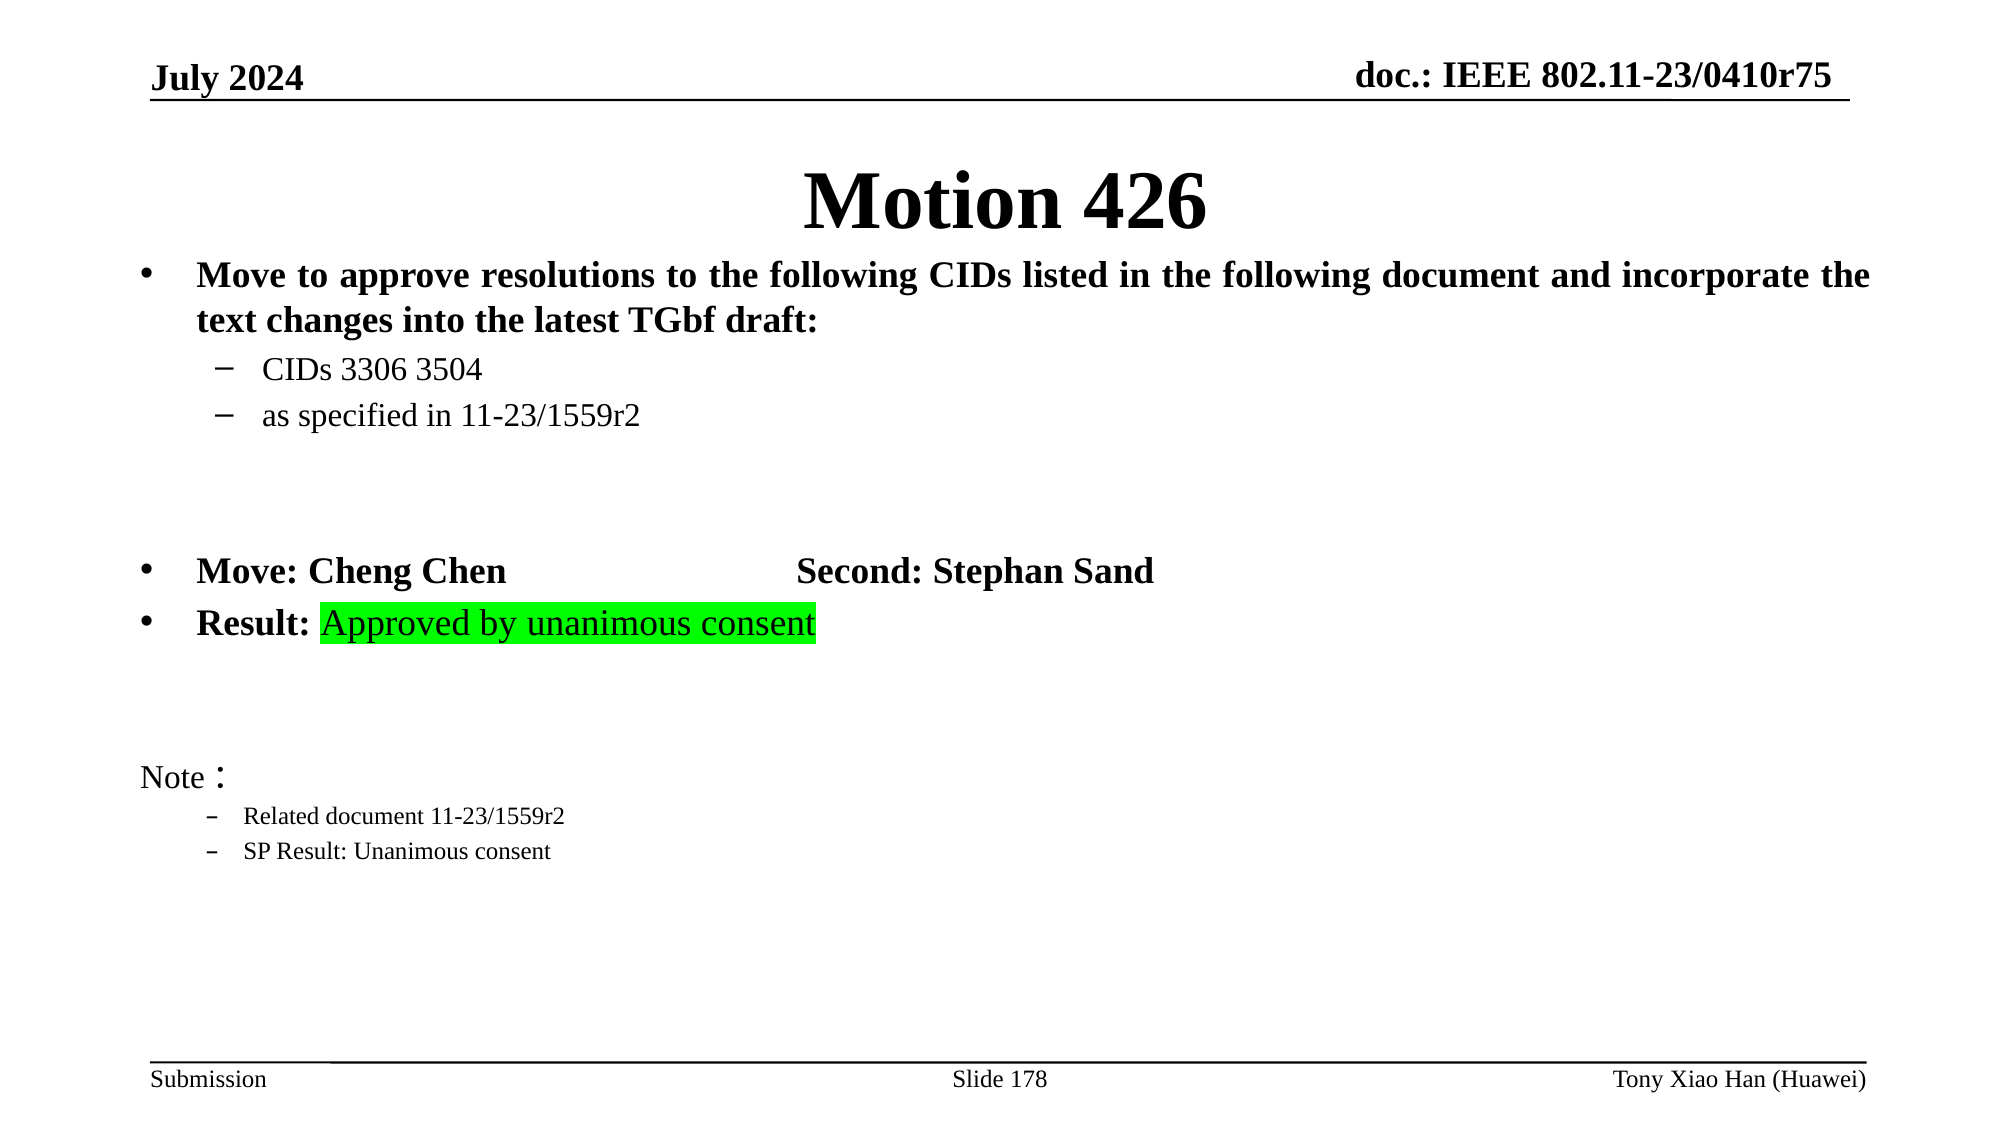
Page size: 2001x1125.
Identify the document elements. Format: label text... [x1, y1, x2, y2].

text_box Move to approve resolutions to the following CIDs listed in the following document and incorporate the text changes into the latest TGbf draft: CIDs 3306 3504 as specified in 11-23/1559r2 Move: Cheng Chen Second: Stephan Sand Result: Approved by unanimous consent Note： Related document 11-23/1559r2 SP Result: Unanimous consent [125, 212, 1888, 900]
text_box Motion 426 [368, 137, 1644, 212]
